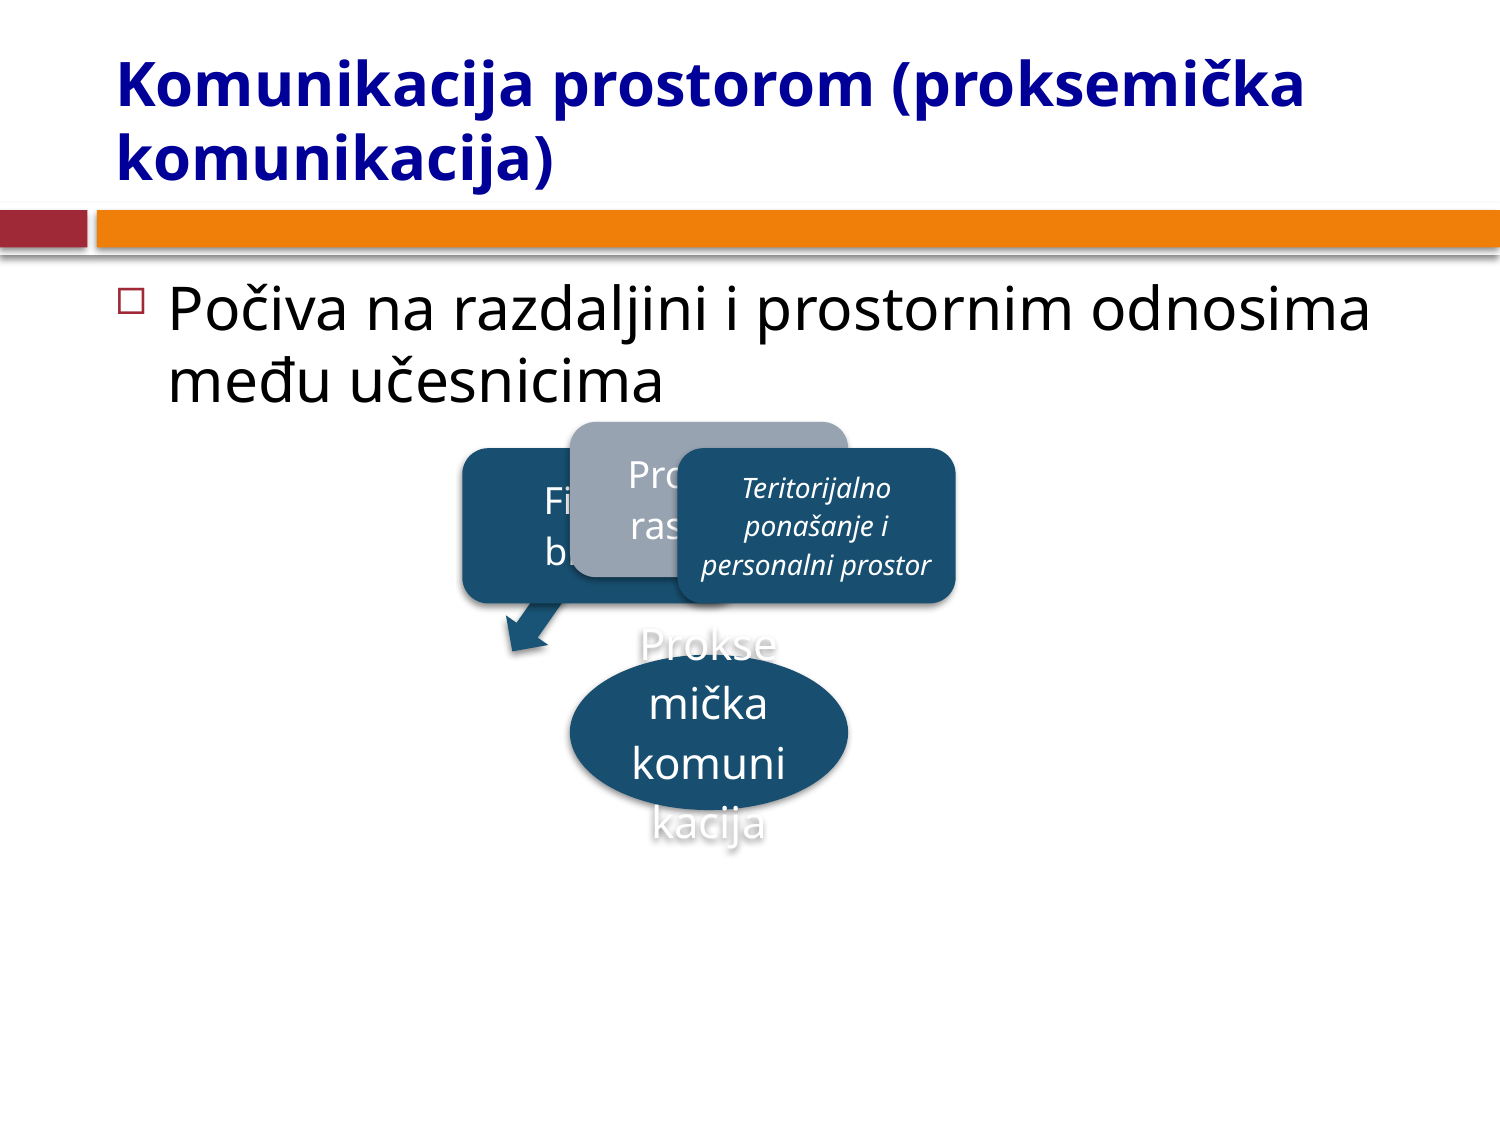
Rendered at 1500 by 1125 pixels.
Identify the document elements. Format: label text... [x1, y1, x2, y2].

title Komunikacija prostorom (proksemička komunikacija) [100, 37, 1438, 200]
list Počiva na razdaljini i prostornim odnosima među učesnicima [100, 262, 1438, 1000]
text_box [151, 421, 1266, 1044]
